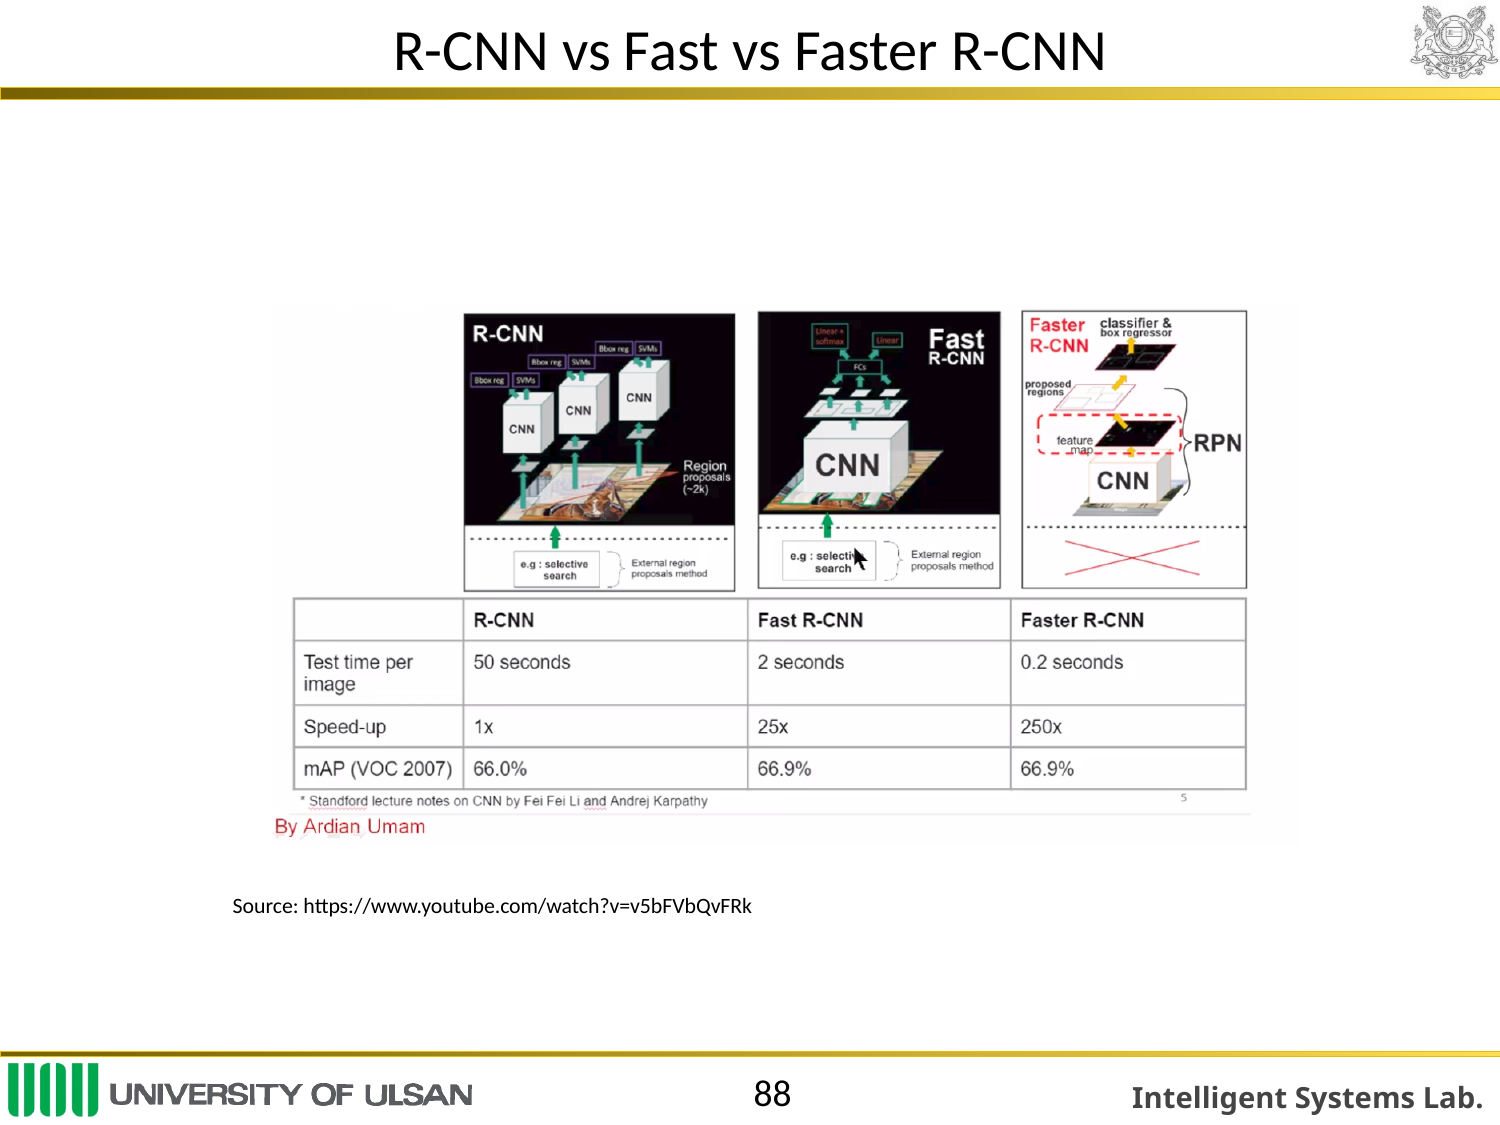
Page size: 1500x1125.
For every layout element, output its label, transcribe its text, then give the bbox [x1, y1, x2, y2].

picture [5, 1058, 101, 1118]
picture [271, 305, 1300, 847]
title R-CNN vs Fast vs Faster R-CNN [0, 0, 1500, 94]
text_box Source: https://www.youtube.com/watch?v=v5bFVbQvFRk [218, 884, 769, 926]
